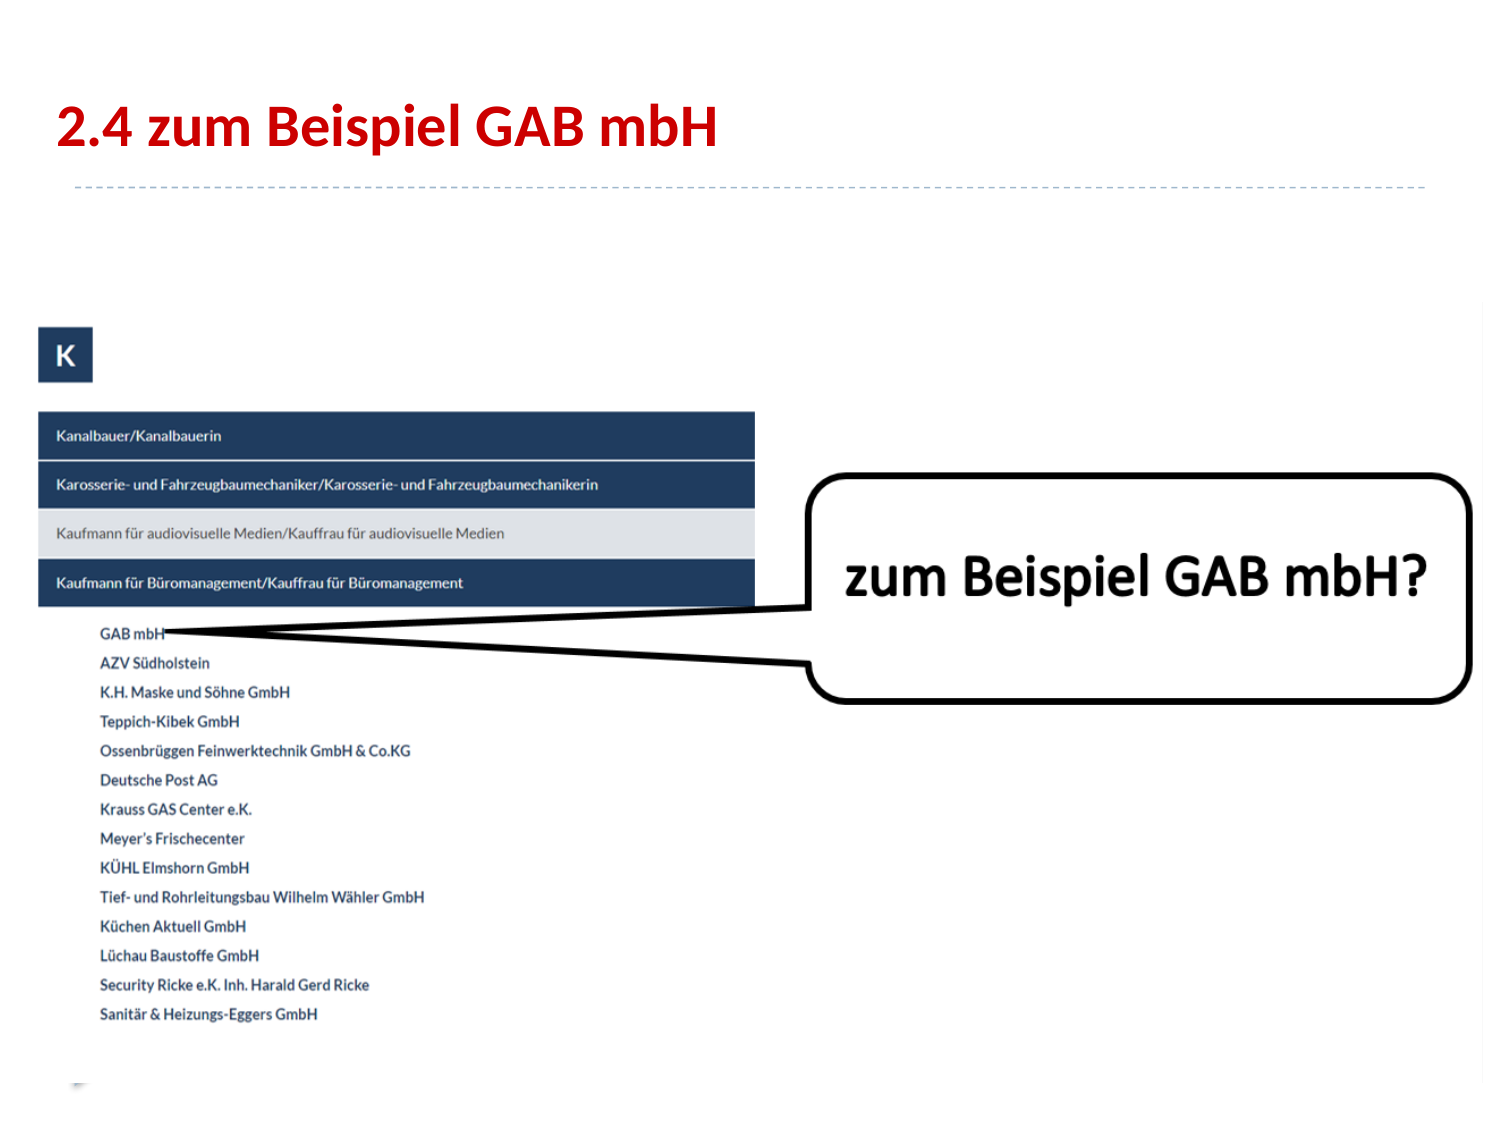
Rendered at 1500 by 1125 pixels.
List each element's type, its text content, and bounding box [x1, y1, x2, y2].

text_box 2.4 zum Beispiel GAB mbH [41, 78, 1388, 166]
picture [0, 302, 1483, 1083]
